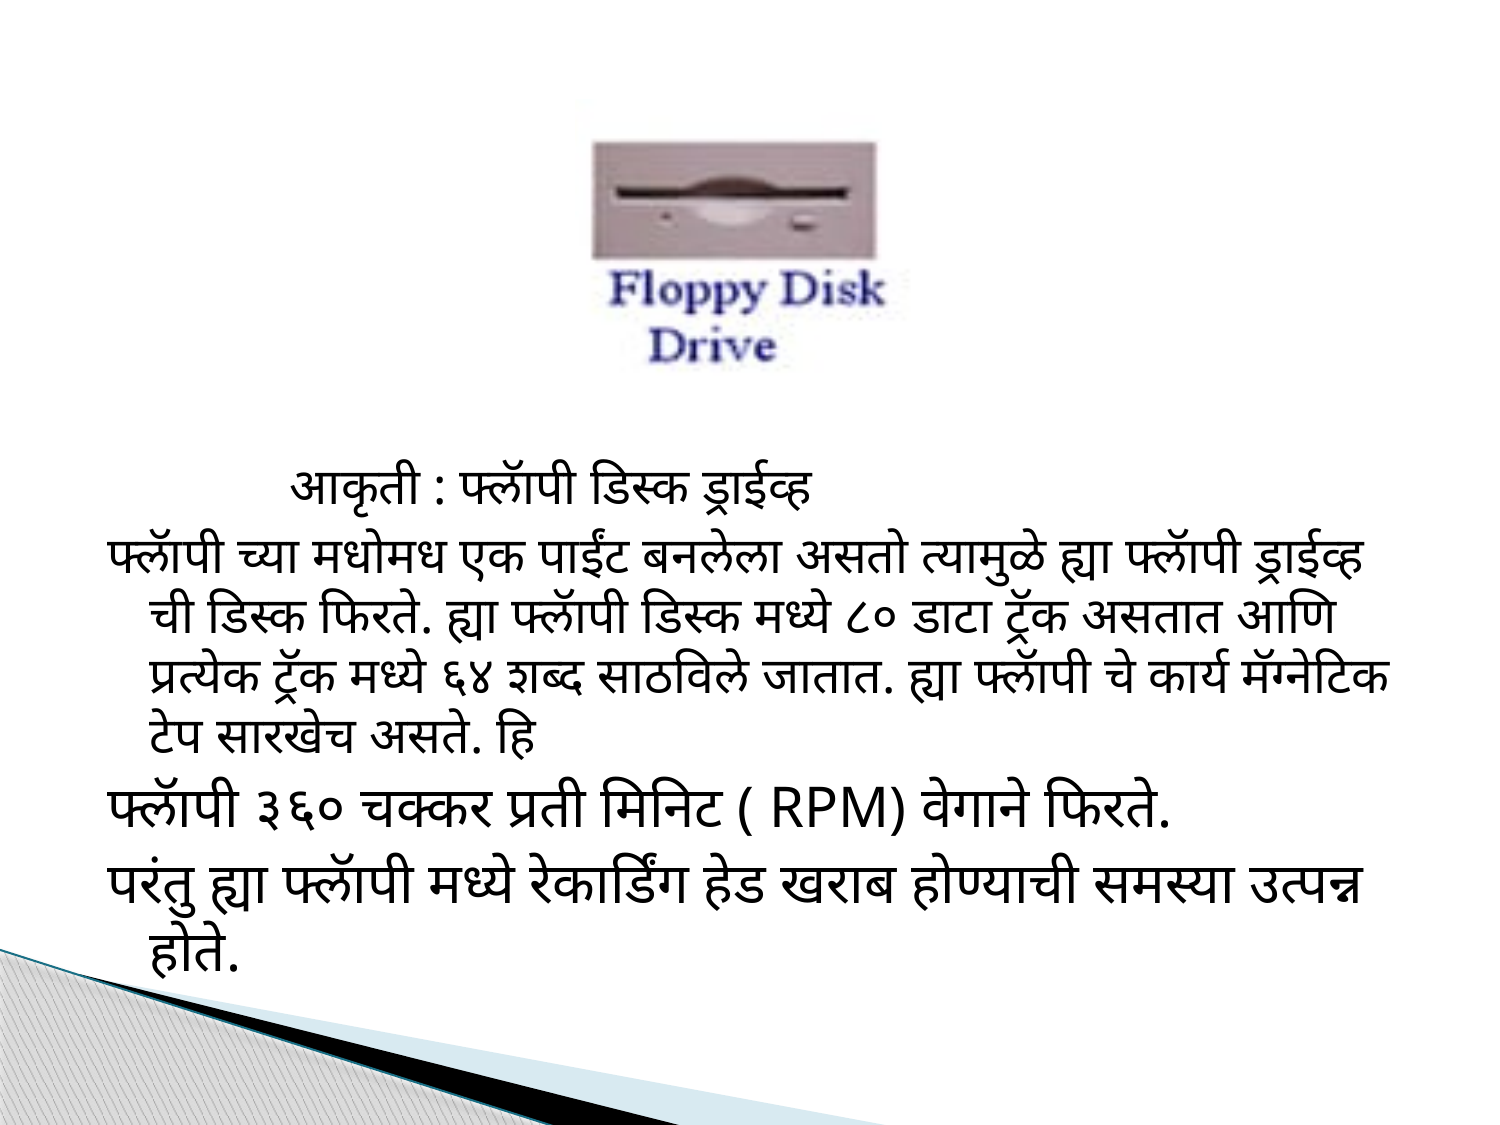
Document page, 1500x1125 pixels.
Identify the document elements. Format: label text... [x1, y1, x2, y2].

picture [574, 99, 926, 388]
list आकृती : फ्लॅापी डिस्क ड्राईव्ह फ्लॅापी च्या मधोमध एक पाईंट बनलेला असतो त्यामुळे ह्या फ्लॅापी ड्राईव्ह ची डिस्क फिरते. ह्या फ्लॅापी डिस्क मध्ये ८० डाटा ट्रॅक असतात आणि प्रत्येक ट्रॅक मध्ये ६४ शब्द साठविले जातात. ह्या फ्लॅापी चे कार्य मॅग्नेटिक टेप सारखेच असते. हि फ्लॅापी ३६० चक्कर प्रती मिनिट ( RPM) वेगाने फिरते. परंतु ह्या फ्लॅापी मध्ये रेकार्डिंग हेड खराब होण्याची समस्या उत्पन्न होते. [75, 37, 1425, 1050]
